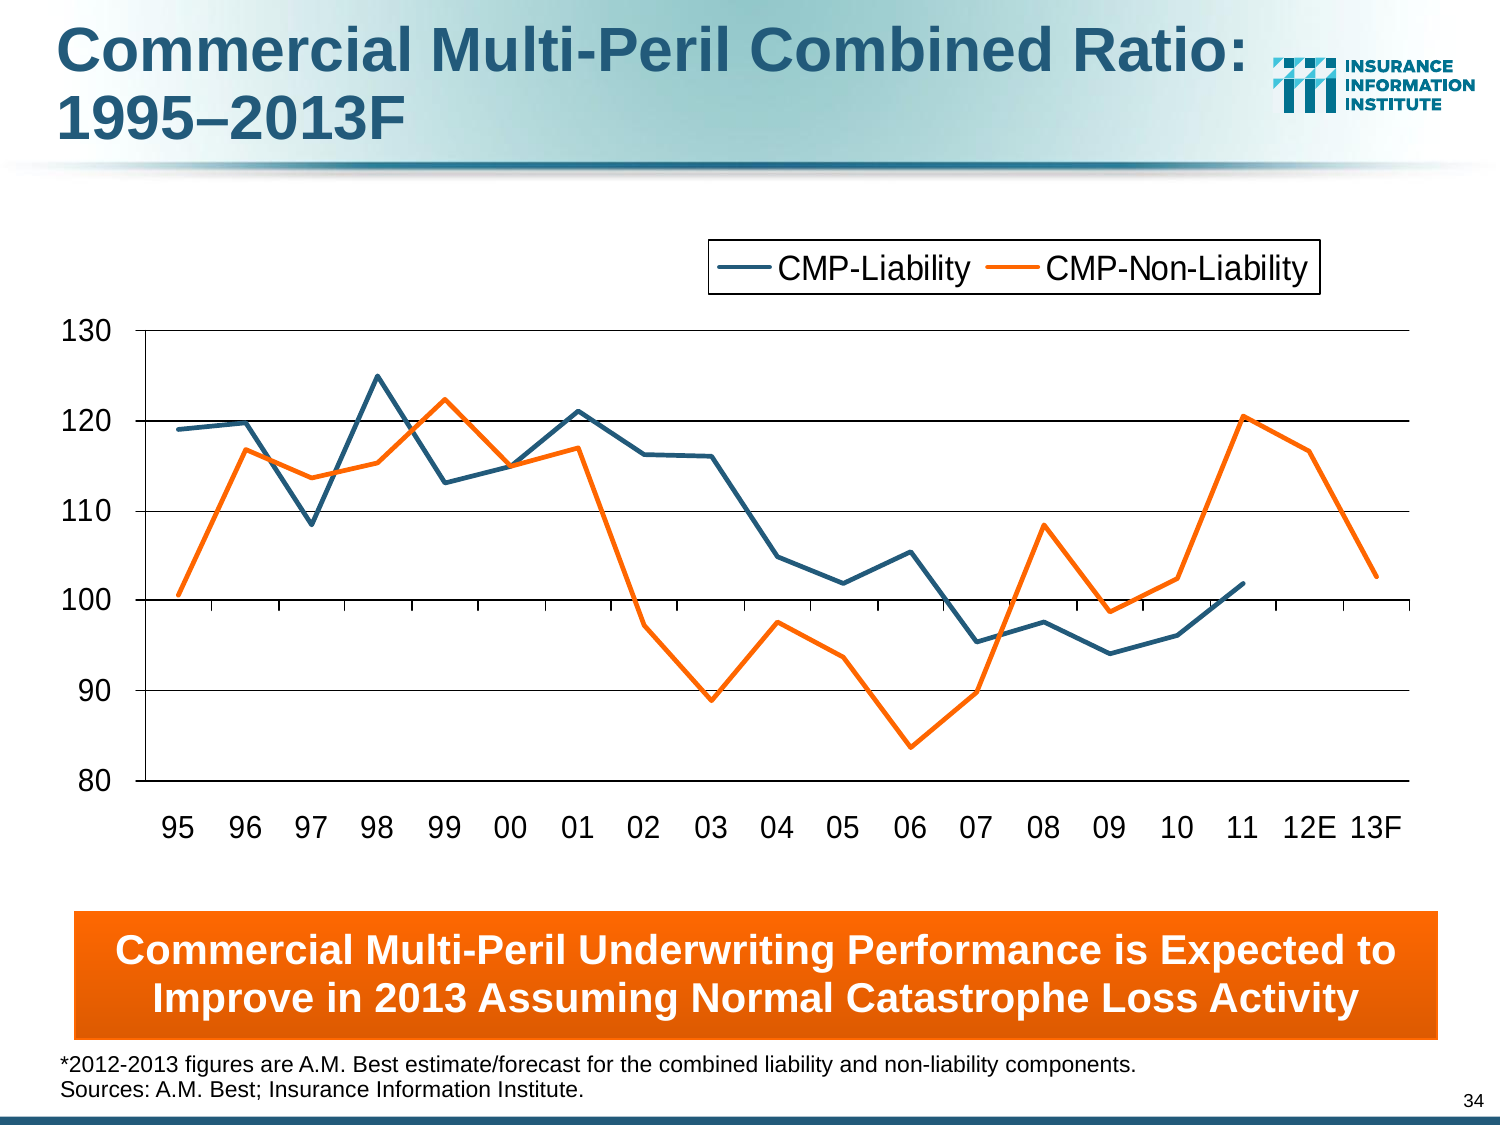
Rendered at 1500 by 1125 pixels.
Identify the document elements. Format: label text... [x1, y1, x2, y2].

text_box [48, 218, 1435, 862]
text_box Commercial Multi-Peril Underwriting Performance is Expected to Improve in 2013 Assuming Normal Catastrophe Loss Activity [74, 912, 1438, 1040]
title Commercial Multi-Peril Combined Ratio: 1995–2013F [48, 14, 1264, 157]
text_box *2012-2013 figures are A.M. Best estimate/forecast for the combined liability and non-liability components. Sources: A.M. Best; Insurance Information Institute. [0, 1025, 1242, 1125]
slide_number 34 [1410, 1091, 1485, 1112]
picture [0, 0, 1500, 189]
